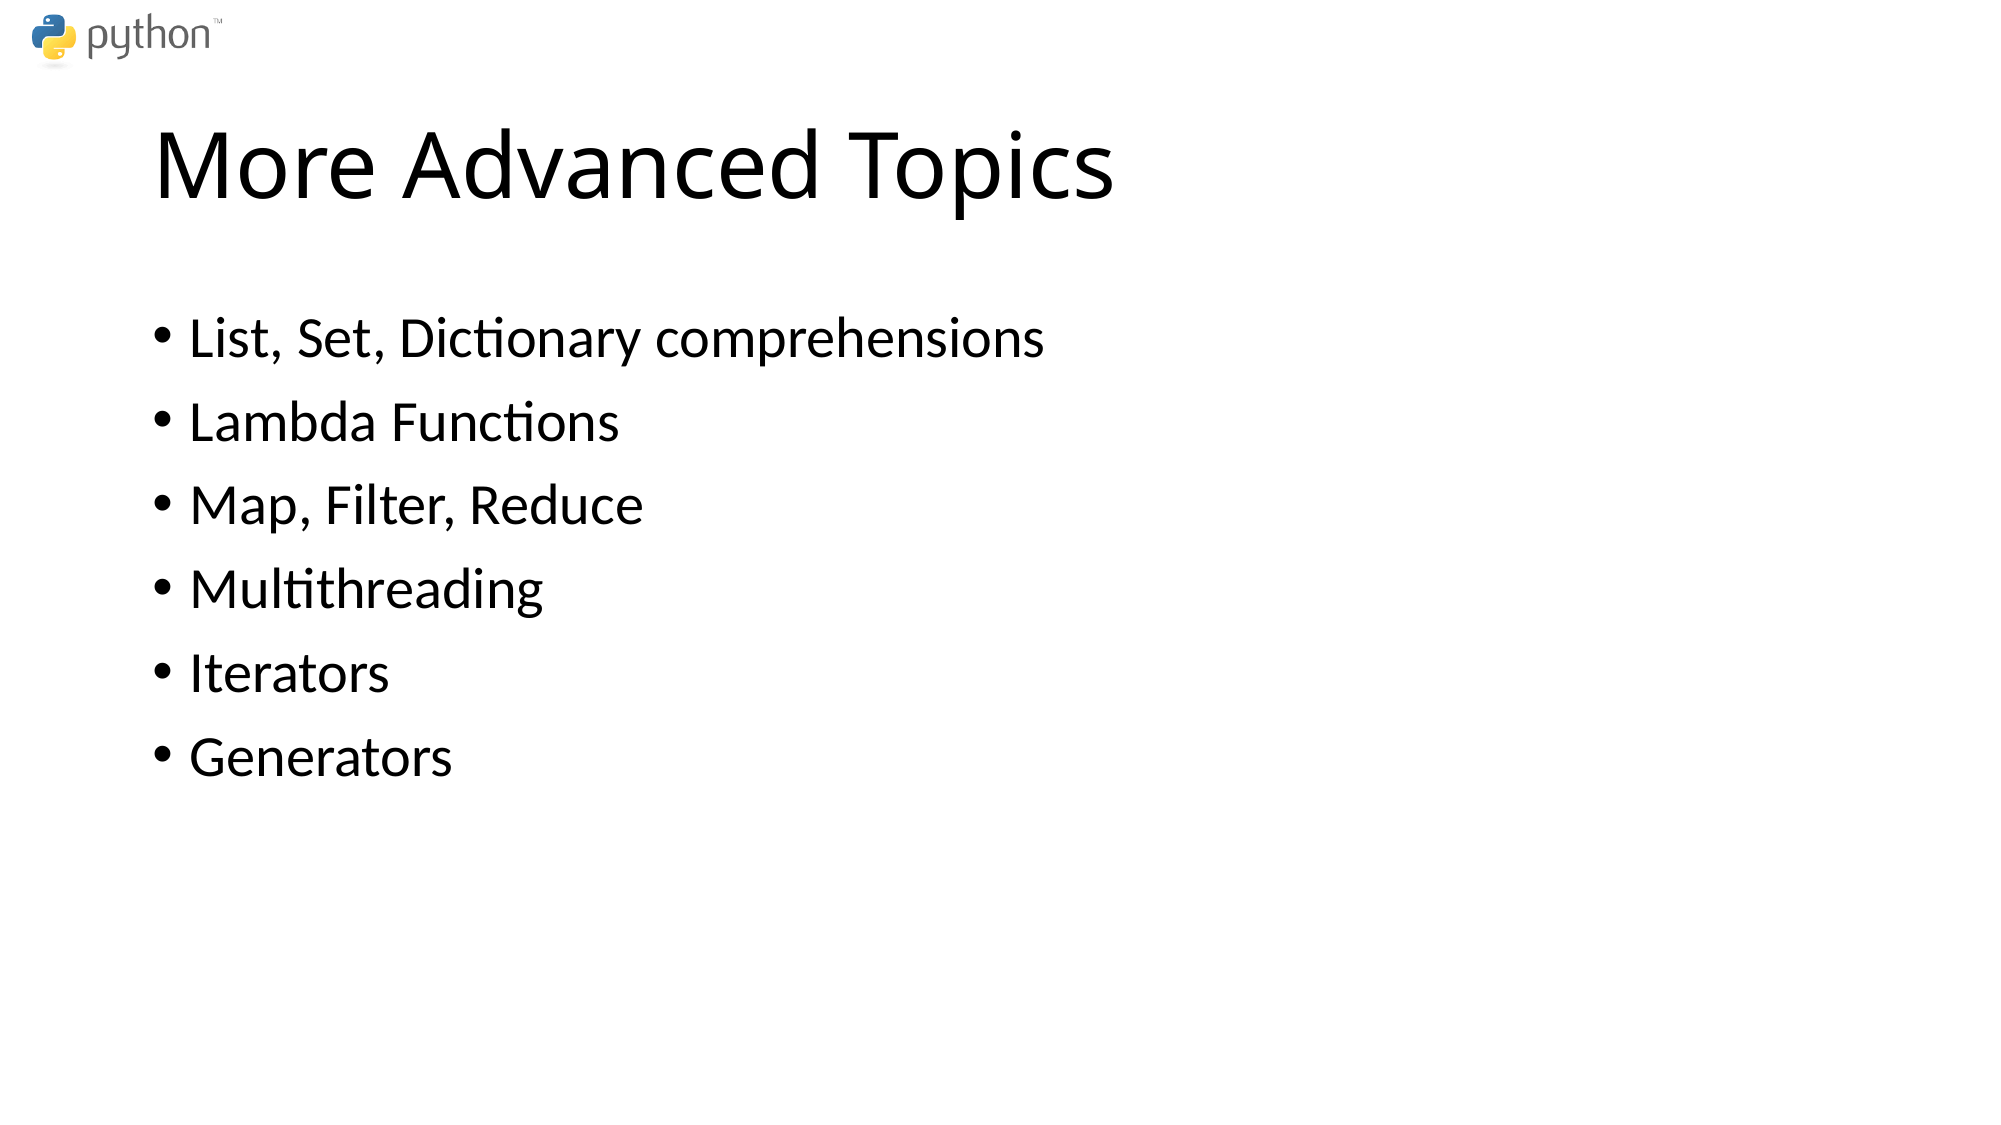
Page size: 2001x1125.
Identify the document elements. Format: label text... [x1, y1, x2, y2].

title More Advanced Topics [137, 59, 1863, 278]
list List, Set, Dictionary comprehensions Lambda Functions Map, Filter, Reduce Multithreading Iterators Generators [137, 299, 1863, 1014]
picture [0, 1, 240, 83]
